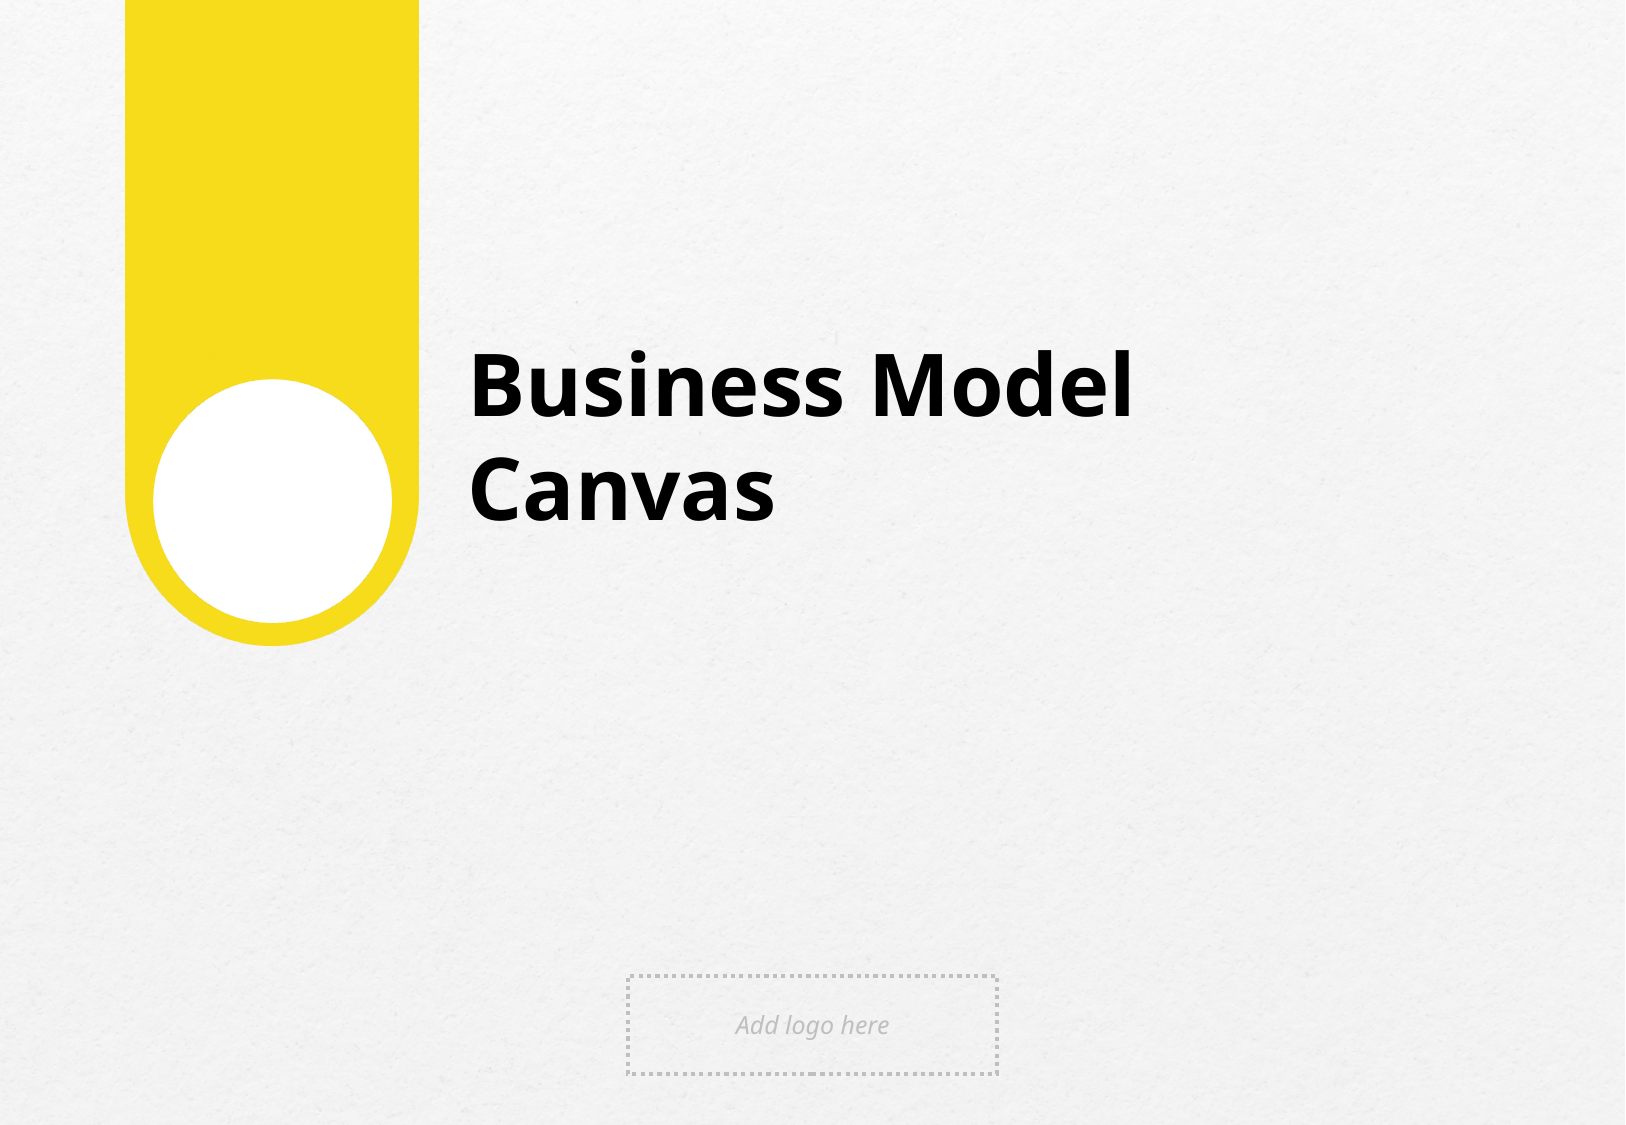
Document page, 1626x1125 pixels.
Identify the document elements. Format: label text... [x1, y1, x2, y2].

text_box Business Model Canvas [452, 322, 1219, 546]
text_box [627, 975, 997, 1075]
picture [125, 0, 419, 646]
